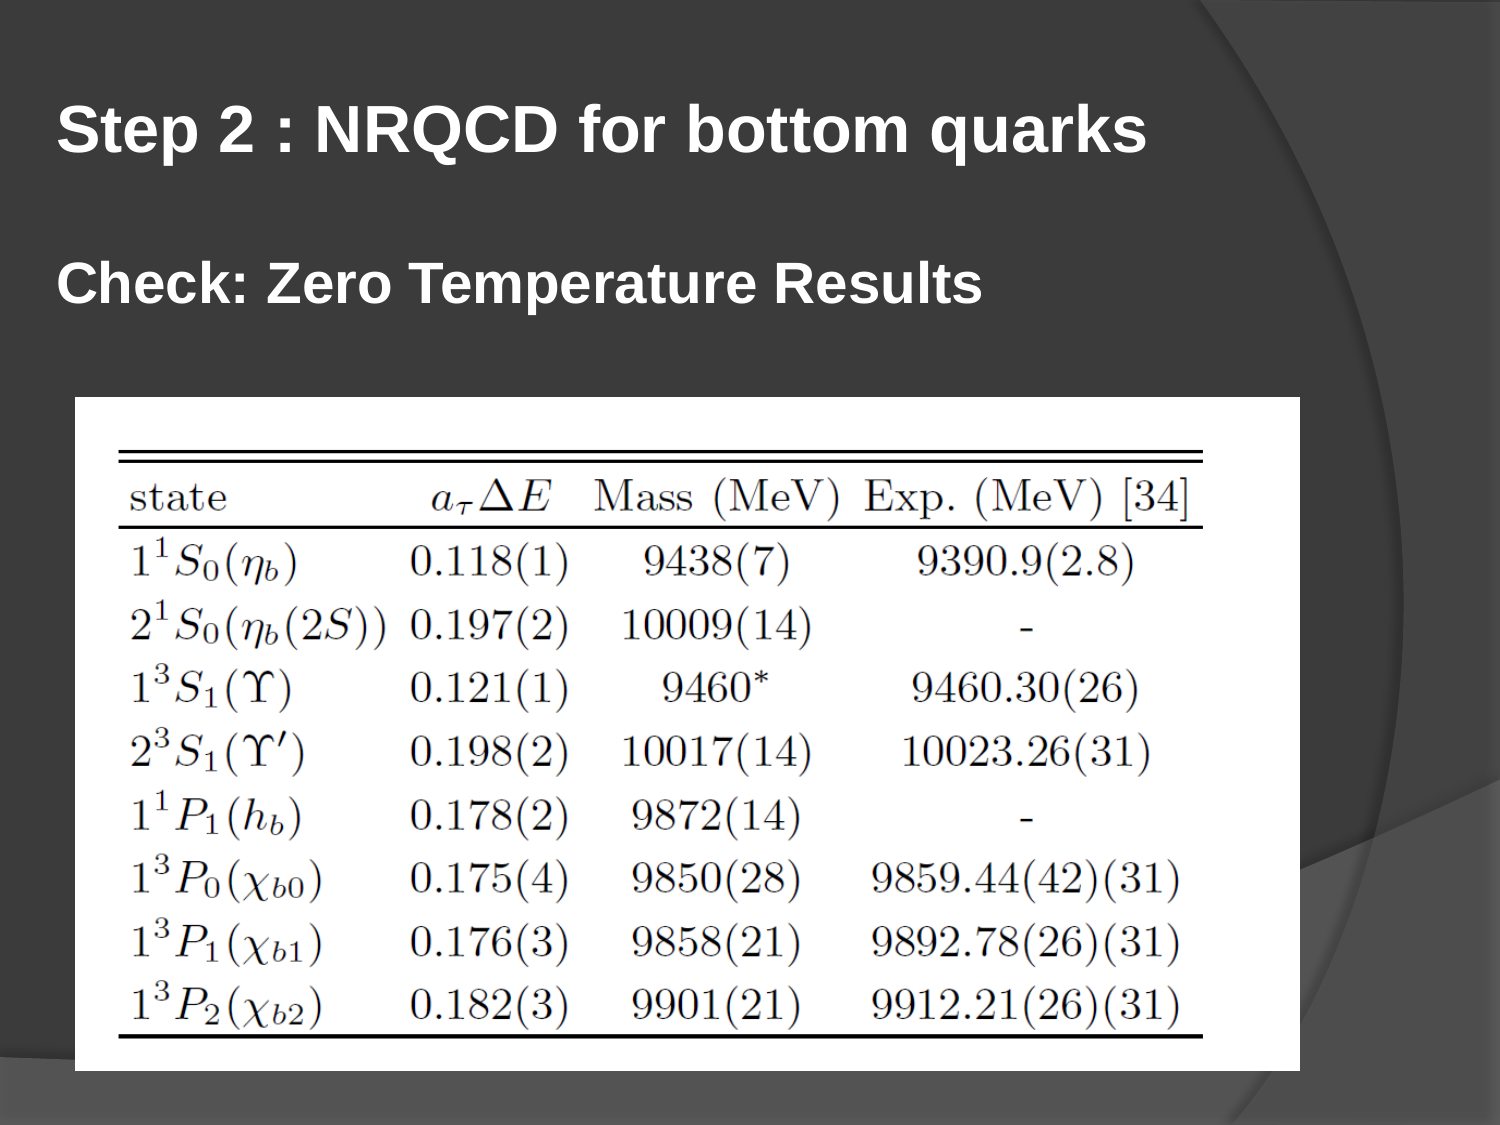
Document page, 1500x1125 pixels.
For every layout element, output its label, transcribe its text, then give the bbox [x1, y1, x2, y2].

text_box Step 2 : NRQCD for bottom quarks Check: Zero Temperature Results [41, 78, 1382, 323]
picture [74, 396, 1301, 1071]
